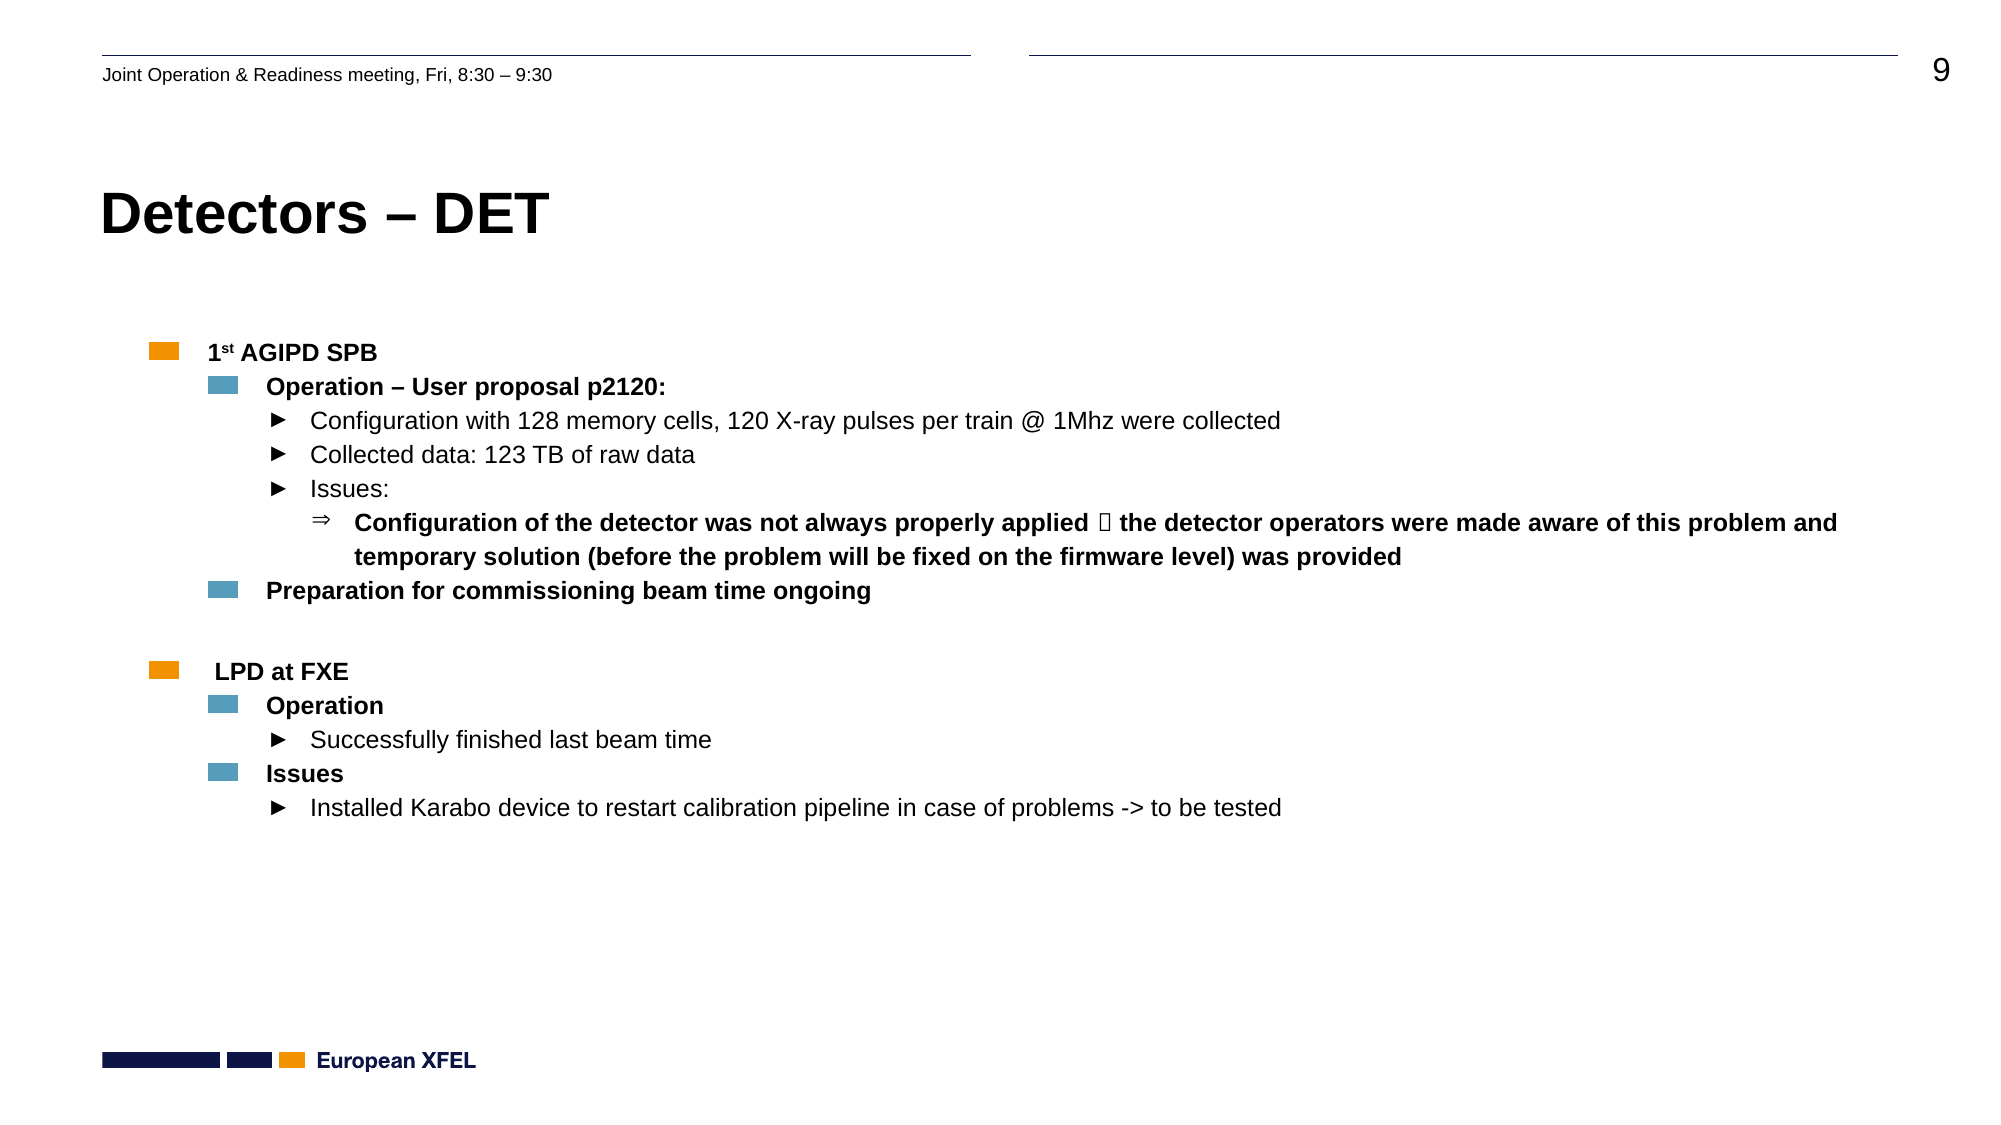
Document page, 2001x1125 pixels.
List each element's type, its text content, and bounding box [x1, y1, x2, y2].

title Detectors – DET [100, 116, 1898, 245]
list 1st AGIPD SPB Operation – User proposal p2120: Configuration with 128 memory cells, 120 X-ray pulses per train @ 1Mhz were collected Collected data: 123 TB of raw data Issues: Configuration of the detector was not always properly applied  the detector operators were made aware of this problem and temporary solution (before the problem will be fixed on the firmware level) was provided Preparation for commissioning beam time ongoing LPD at FXE Operation Successfully finished last beam time Issues Installed Karabo device to restart calibration pipeline in case of problems -> to be tested [148, 332, 1863, 1005]
